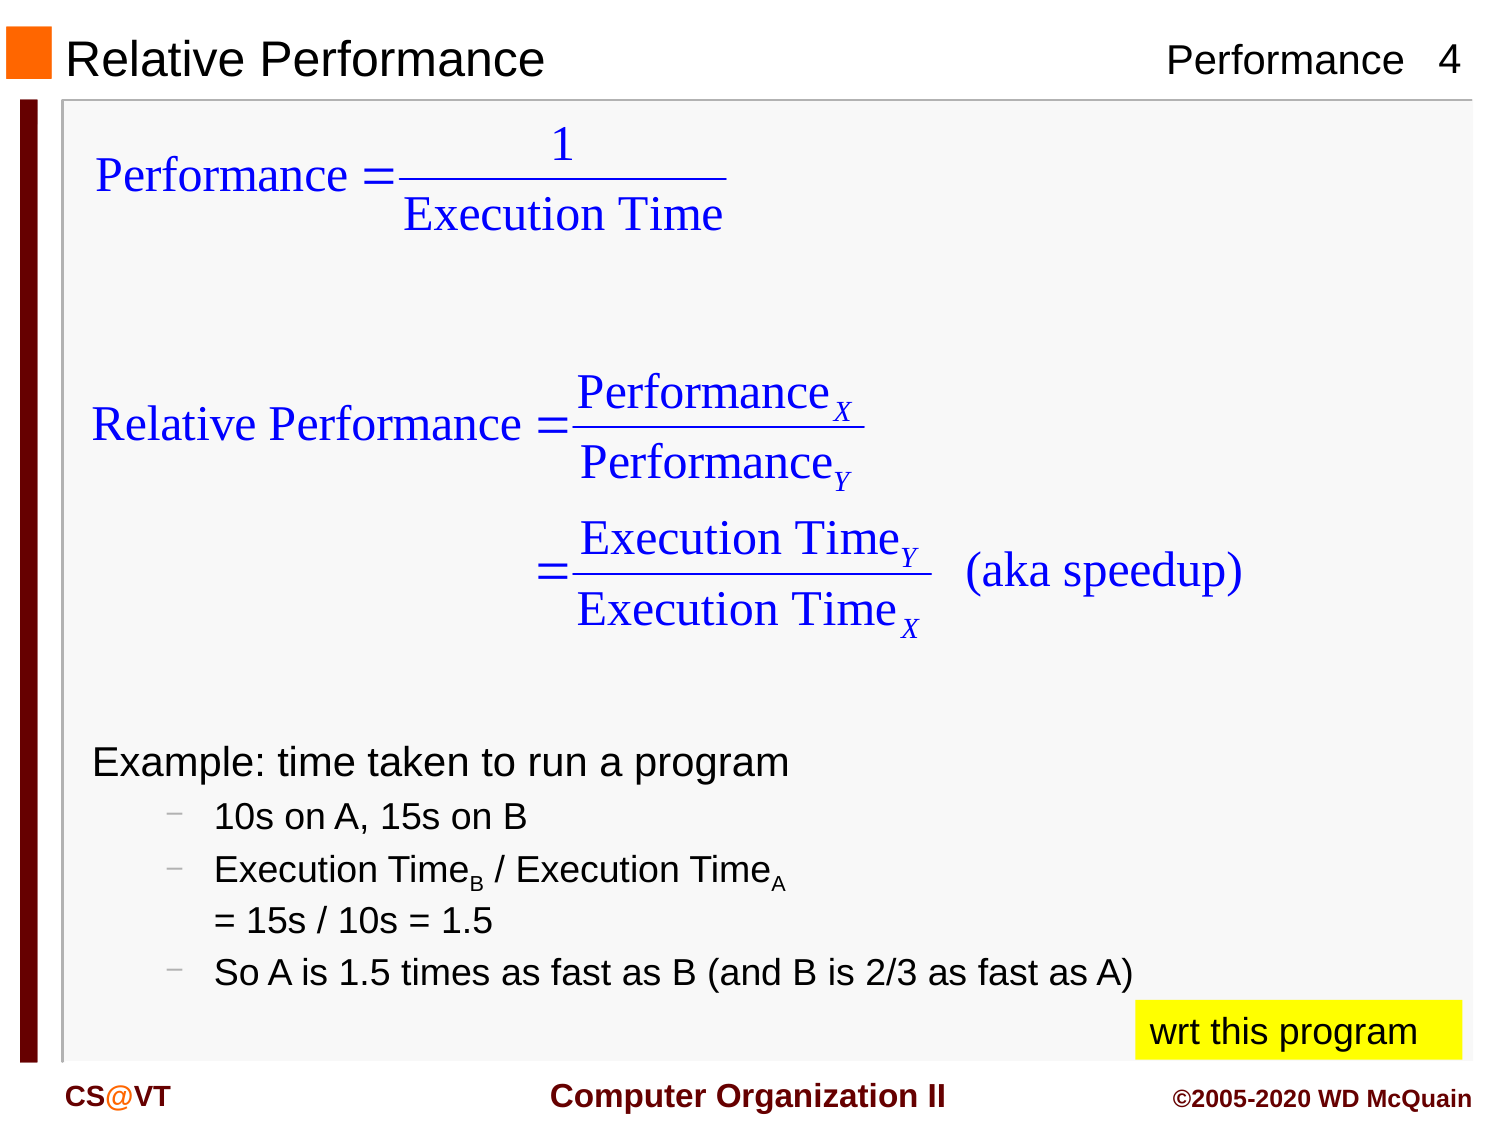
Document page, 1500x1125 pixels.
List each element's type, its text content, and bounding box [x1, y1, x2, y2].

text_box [83, 358, 1251, 651]
text_box wrt this program [1135, 999, 1463, 1060]
text_box Example: time taken to run a program 10s on A, 15s on B Execution TimeB / Execution TimeA = 15s / 10s = 1.5 So A is 1.5 times as fast as B (and B is 2/3 as fast as A) [77, 727, 1390, 1001]
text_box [87, 112, 738, 242]
title Relative Performance [50, 28, 1000, 85]
